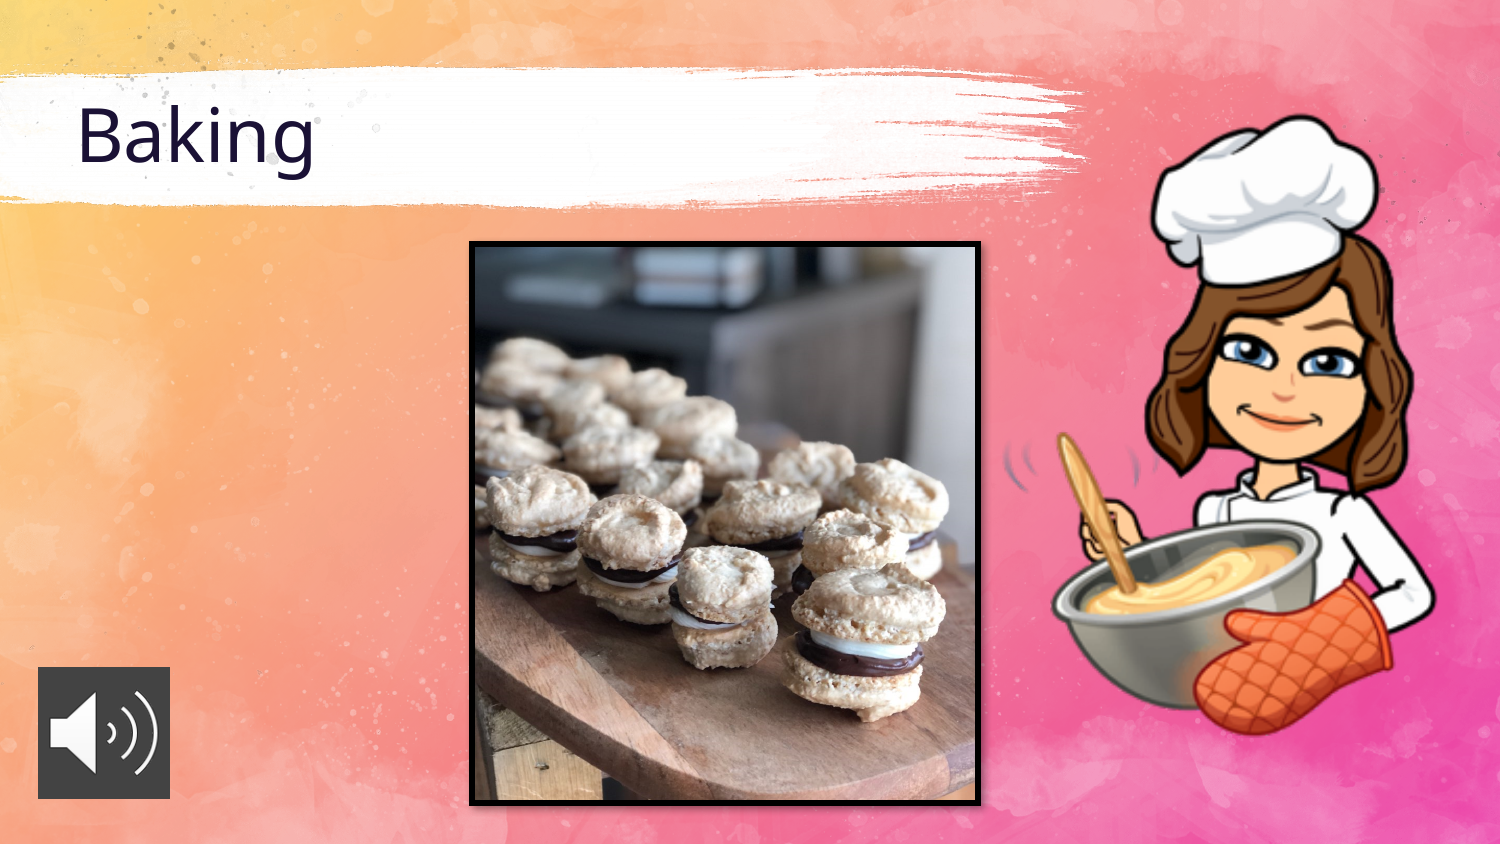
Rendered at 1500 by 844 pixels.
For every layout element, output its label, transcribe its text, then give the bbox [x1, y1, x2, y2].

picture [0, 58, 1500, 800]
title Baking [75, 76, 921, 200]
picture [37, 665, 171, 800]
